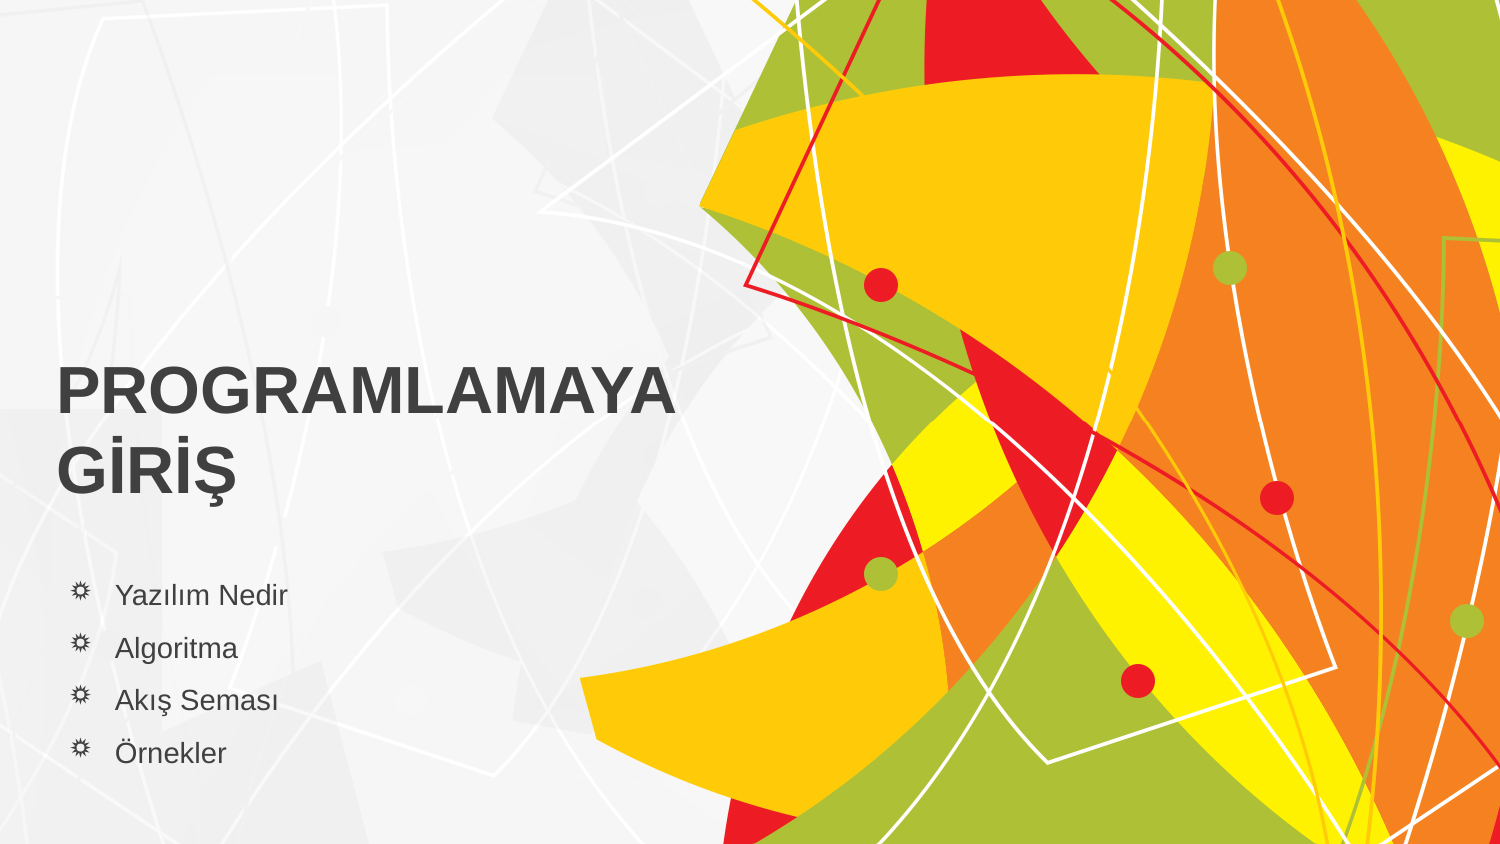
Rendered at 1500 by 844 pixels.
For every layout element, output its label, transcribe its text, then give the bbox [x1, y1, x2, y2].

text_box PROGRAMLAMAYA GİRİŞ [41, 339, 839, 514]
text_box Yazılım Nedir Algoritma Akış Seması Örnekler [53, 551, 596, 777]
picture [0, 0, 1500, 844]
